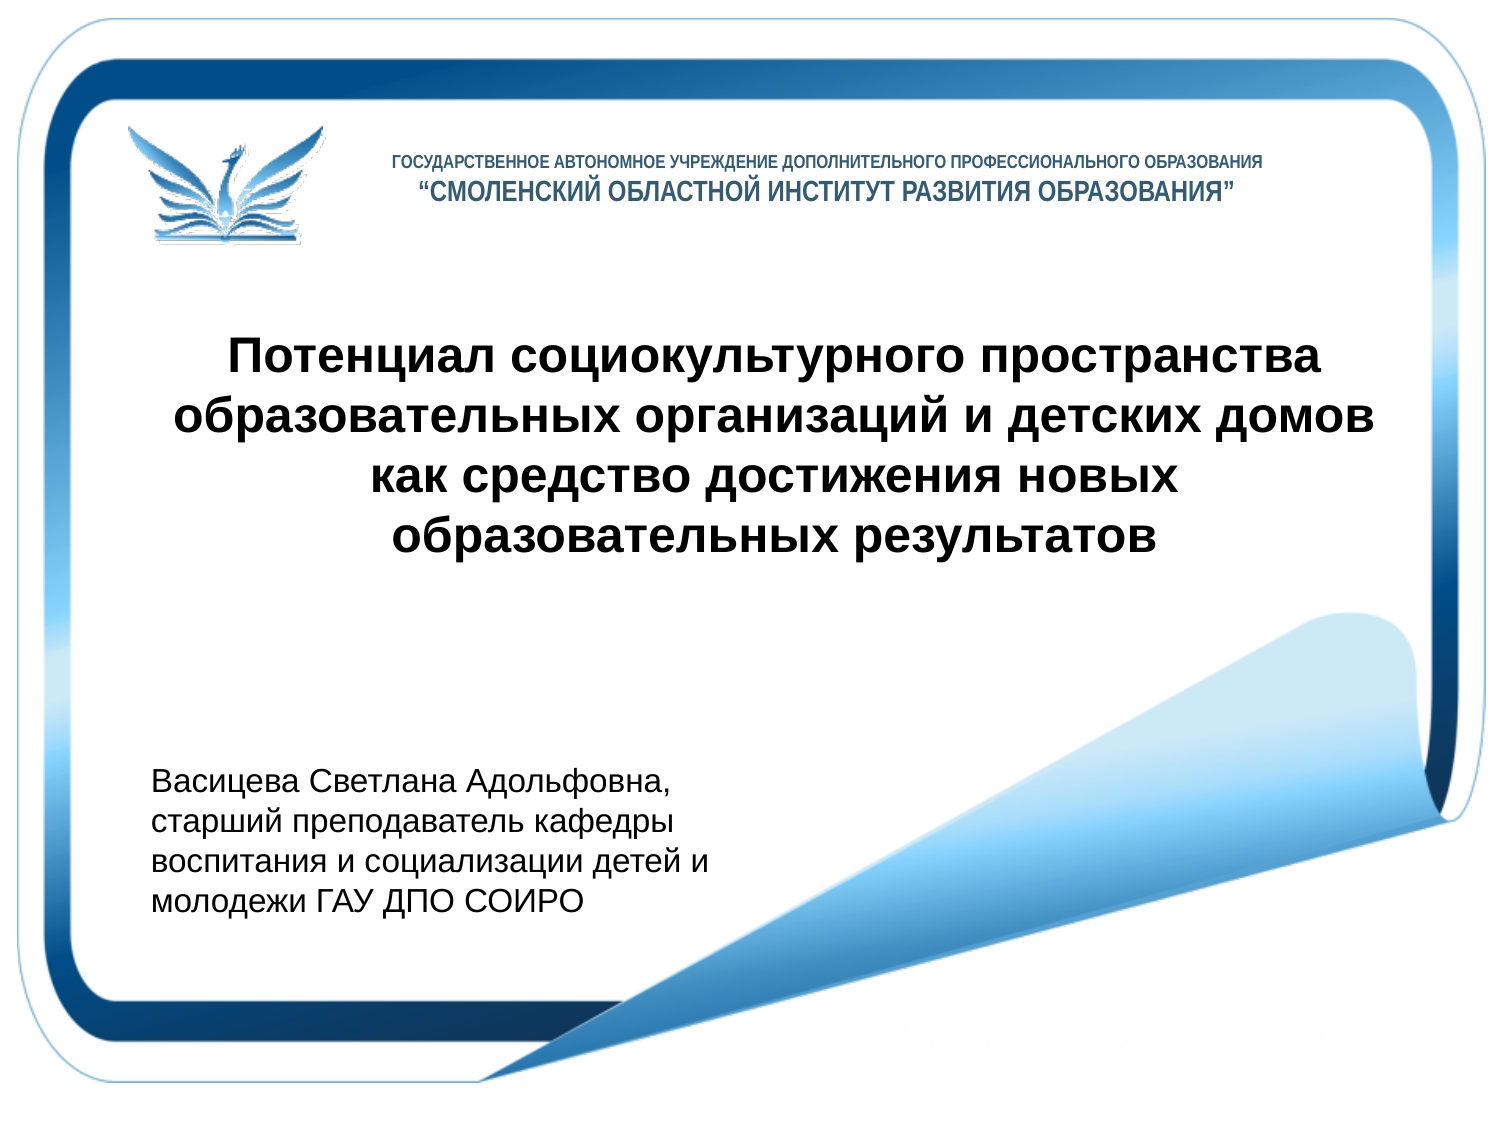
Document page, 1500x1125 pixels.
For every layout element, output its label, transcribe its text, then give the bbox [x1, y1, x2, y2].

title Потенциал социокультурного пространства образовательных организаций и детских домов как средство достижения новых образовательных результатов [135, 302, 1414, 583]
picture [17, 18, 1486, 1083]
subtitle Васицева Светлана Адольфовна, старший преподаватель кафедры воспитания и социализации детей и молодежи ГАУ ДПО СОИРО [135, 751, 798, 953]
